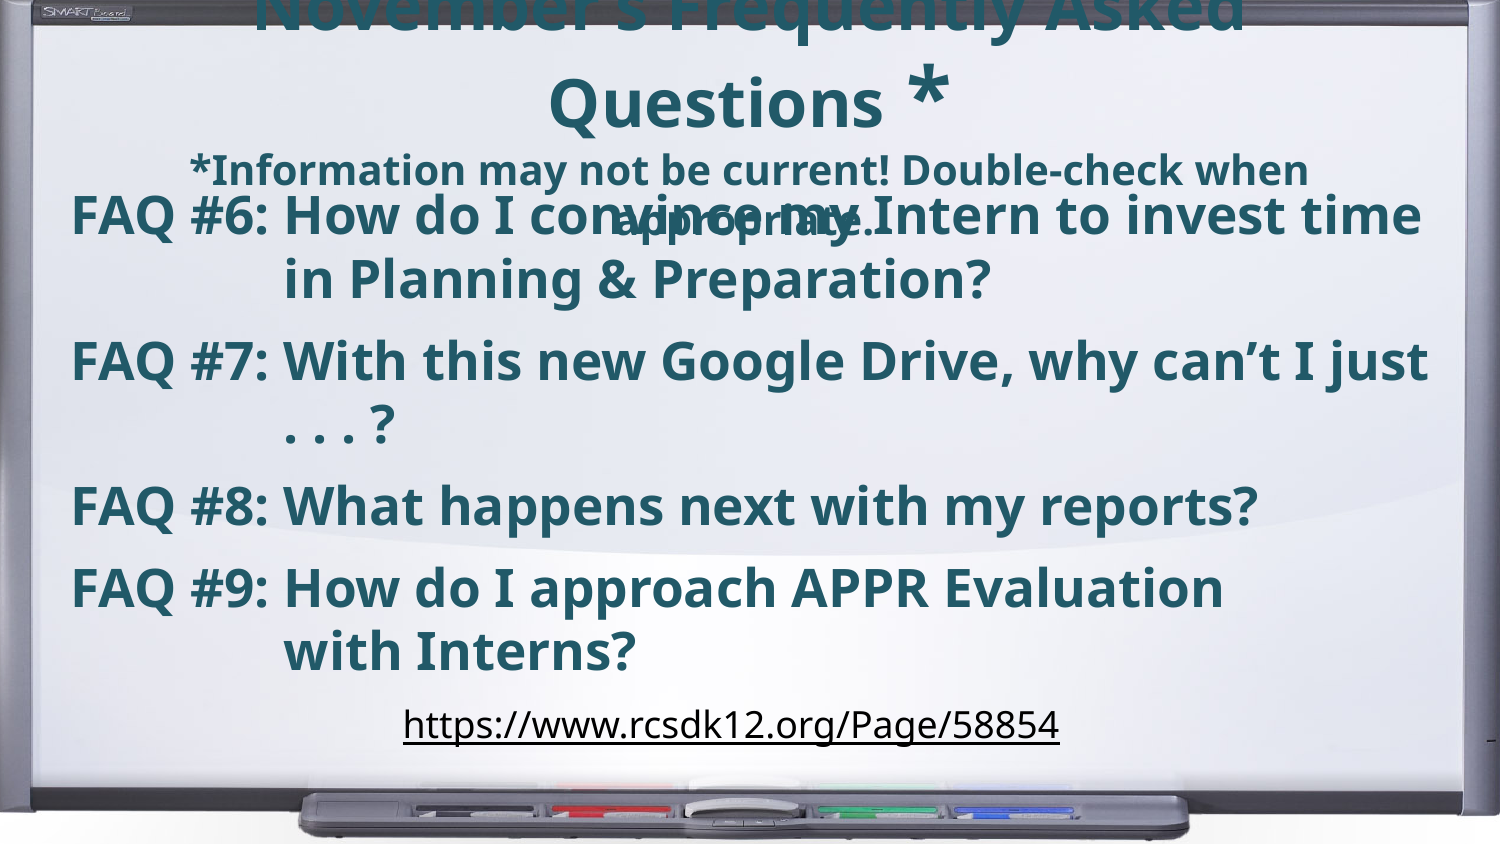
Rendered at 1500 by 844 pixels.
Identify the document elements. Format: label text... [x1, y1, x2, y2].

text_box https://www.rcsdk12.org/Page/58854 [387, 693, 1138, 760]
list FAQ #6: How do I convince my Intern to invest time in Planning & Preparation? FAQ #7: With this new Google Drive, why can’t I just . . . ? FAQ #8: What happens next with my reports? FAQ #9: How do I approach APPR Evaluation with Interns? [37, 174, 1463, 694]
picture [0, 0, 1500, 844]
title November’s Frequently Asked Questions * *Information may not be current! Double-check when appropriate. [75, 33, 1425, 174]
